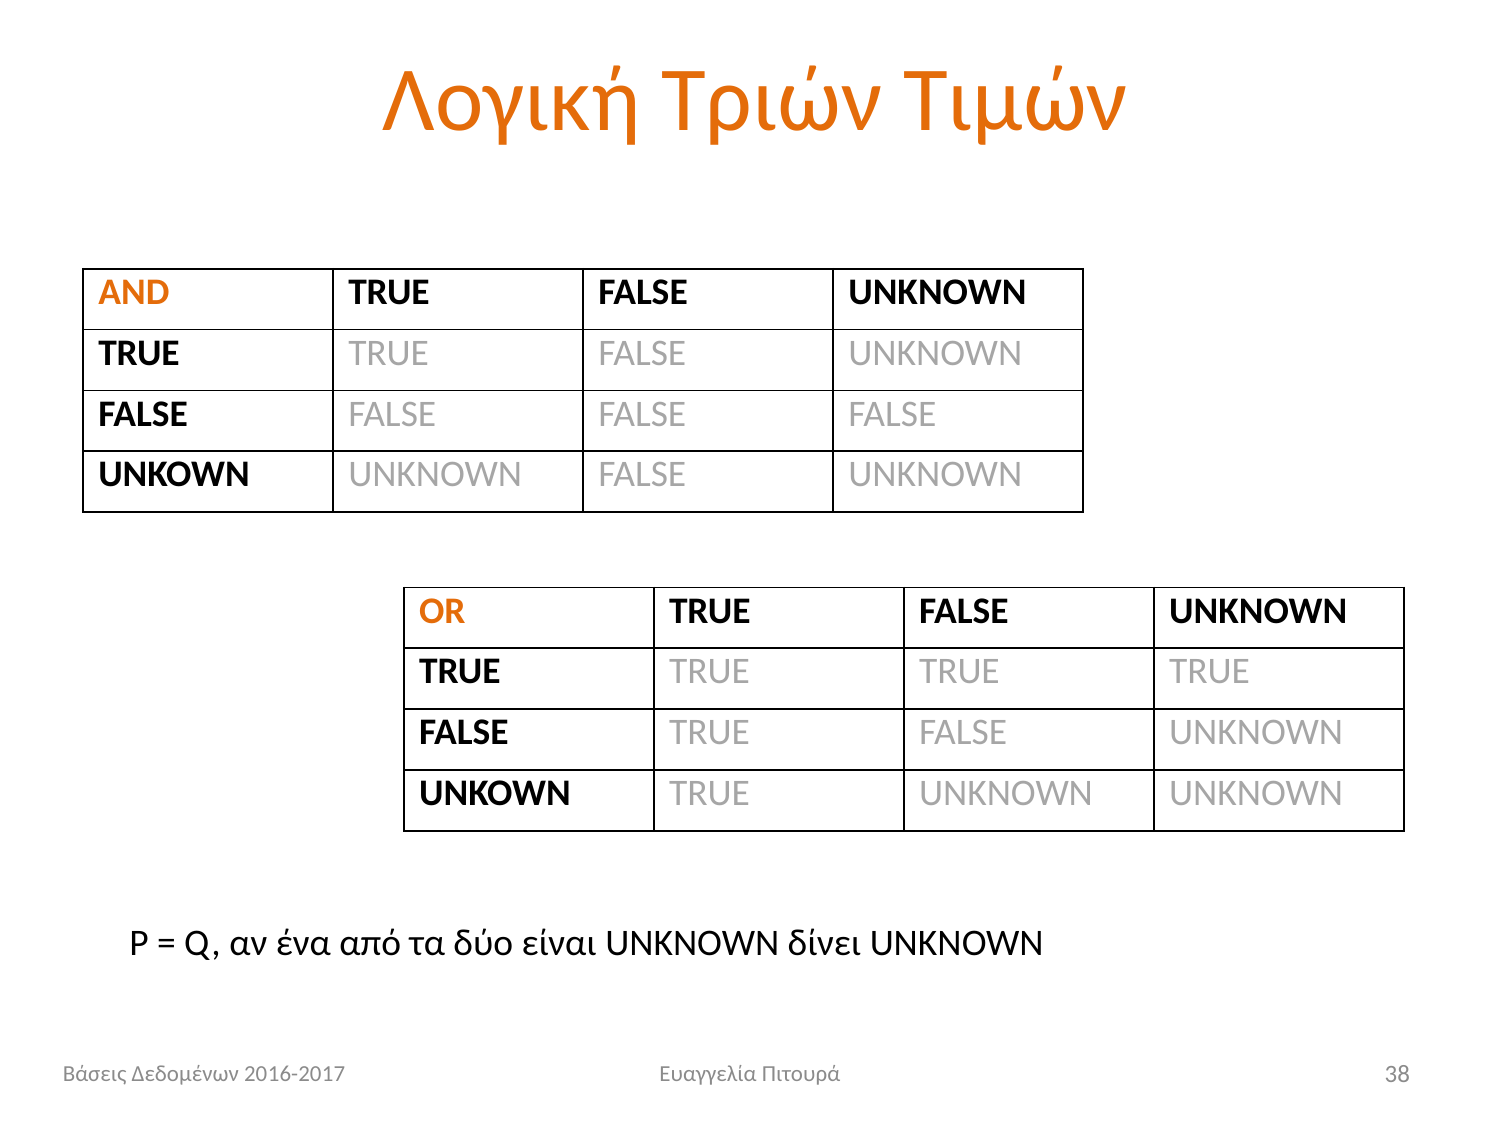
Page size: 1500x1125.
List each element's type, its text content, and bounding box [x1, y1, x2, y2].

table_cell FALSE [405, 710, 653, 769]
table_cell FALSE [834, 391, 1082, 450]
table_cell TRUE [405, 649, 653, 708]
table_cell TRUE [1155, 649, 1403, 708]
table_cell FALSE [905, 710, 1153, 769]
table_header FALSE [584, 270, 832, 329]
slide_number 38 [1074, 1042, 1425, 1103]
table_cell TRUE [334, 330, 582, 390]
table_cell FALSE [584, 330, 832, 390]
table_cell TRUE [655, 771, 903, 830]
table_header TRUE [334, 270, 582, 329]
table_cell UNKNOWN [1155, 710, 1403, 769]
table_cell UNKOWN [84, 452, 332, 511]
table_header UNKNOWN [1155, 588, 1403, 647]
table_cell FALSE [584, 391, 832, 450]
table_header UNKNOWN [834, 270, 1082, 329]
table_cell FALSE [584, 452, 832, 511]
table_cell FALSE [84, 391, 332, 450]
table_cell TRUE [655, 710, 903, 769]
title Λογική Τριών Τιμών [81, 0, 1432, 188]
table_cell UNKOWN [405, 771, 653, 830]
table_header AND [84, 270, 332, 329]
table_cell UNKNOWN [334, 452, 582, 511]
table_cell UNKNOWN [905, 771, 1153, 830]
text_box P = Q, αν ένα από τα δύο είναι UNKNOWN δίνει UNKNOWN [114, 910, 1365, 971]
table_cell UNKNOWN [834, 452, 1082, 511]
text_box Βάσεις Δεδομένων 2016-2017 [47, 1042, 398, 1103]
table_cell TRUE [655, 649, 903, 708]
table_cell FALSE [334, 391, 582, 450]
table_header FALSE [905, 588, 1153, 647]
table_cell UNKNOWN [1155, 771, 1403, 830]
footer Ευαγγελία Πιτουρά [512, 1042, 988, 1103]
table_header OR [405, 588, 653, 647]
table_cell TRUE [905, 649, 1153, 708]
table_header TRUE [655, 588, 903, 647]
table_cell TRUE [84, 330, 332, 390]
table_cell UNKNOWN [834, 330, 1082, 390]
